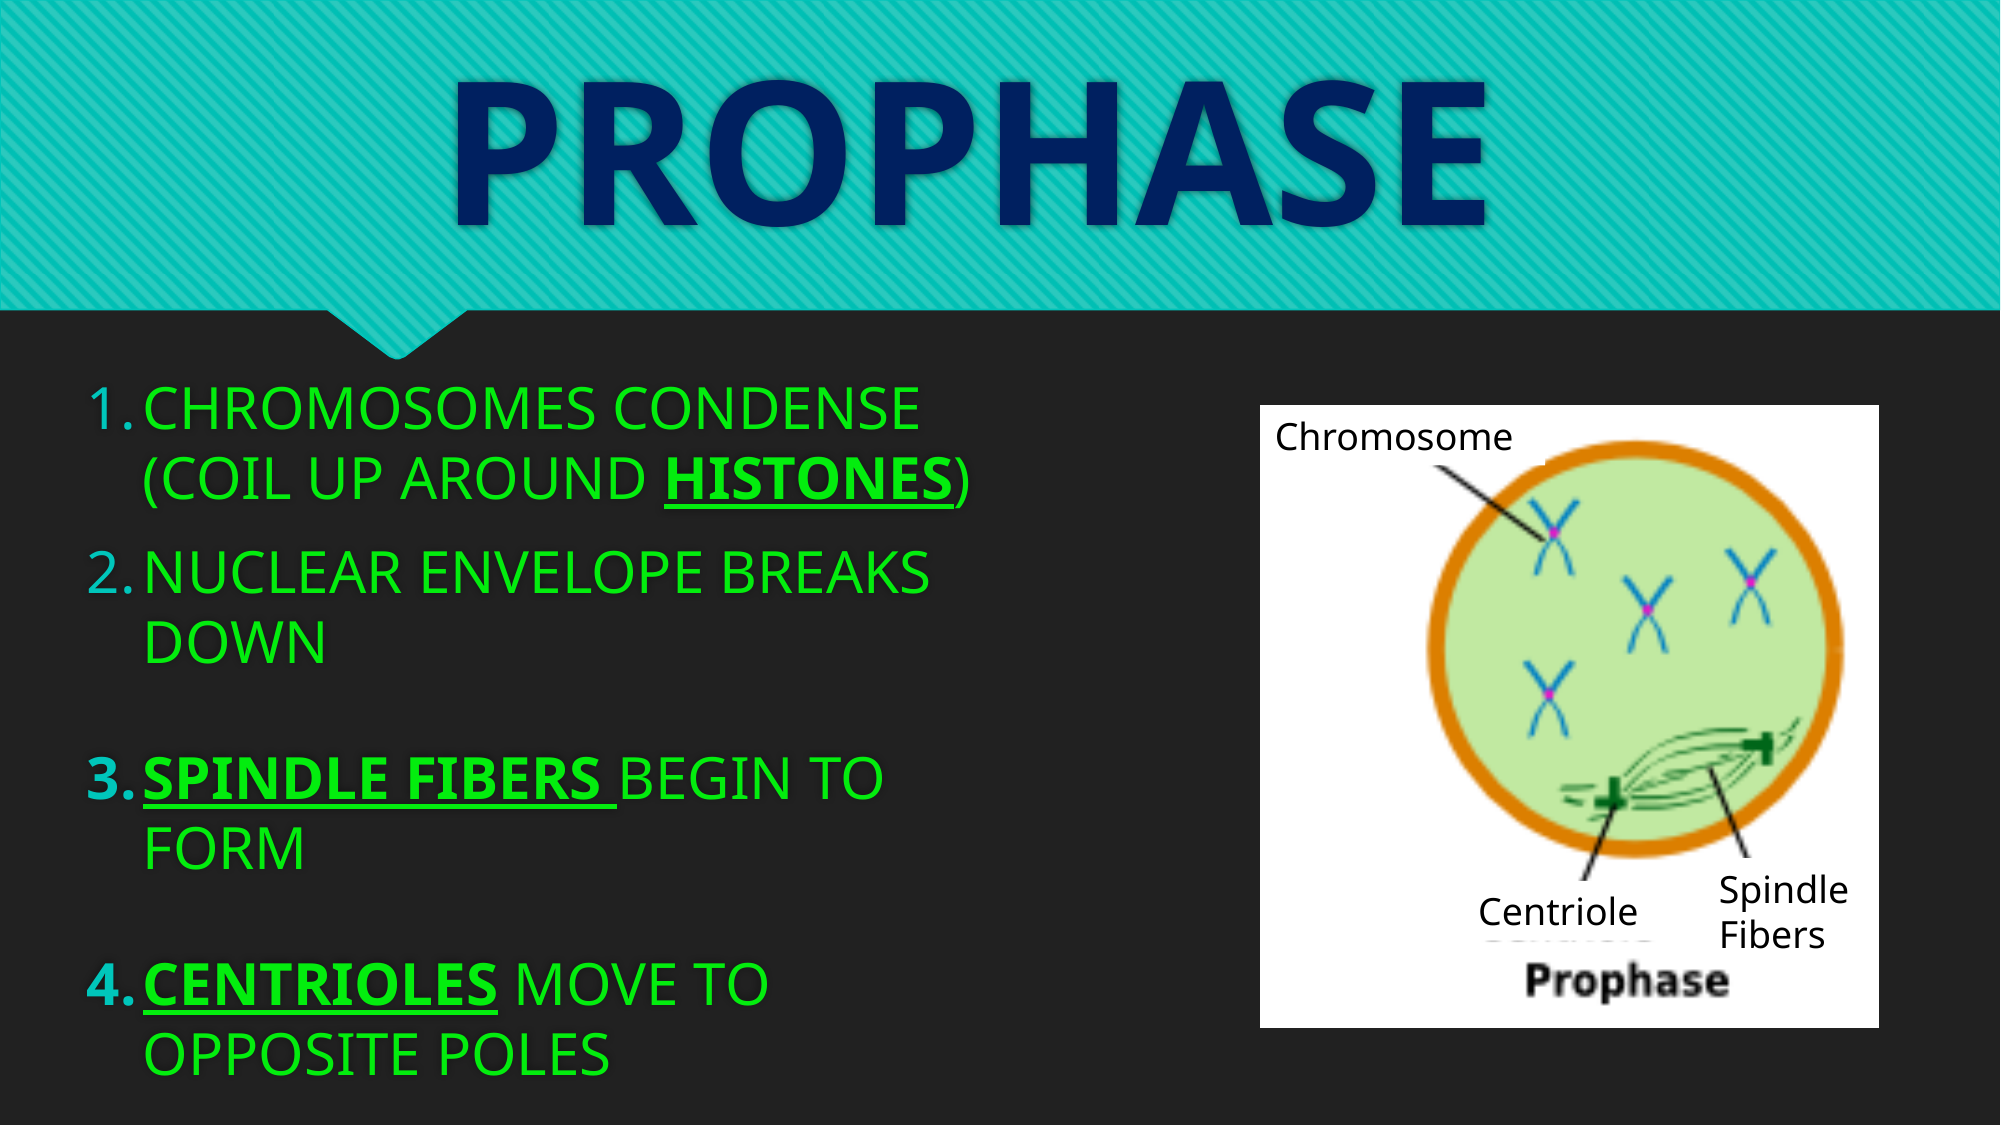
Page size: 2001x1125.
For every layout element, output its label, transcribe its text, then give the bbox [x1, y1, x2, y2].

picture [1259, 405, 1879, 1028]
list CHROMOSOMES CONDENSE (COIL UP AROUND HISTONES) NUCLEAR ENVELOPE BREAKS DOWN SPINDLE FIBERS BEGIN TO FORM CENTRIOLES MOVE TO OPPOSITE POLES [71, 370, 1064, 1125]
title PROPHASE [101, 113, 1836, 273]
